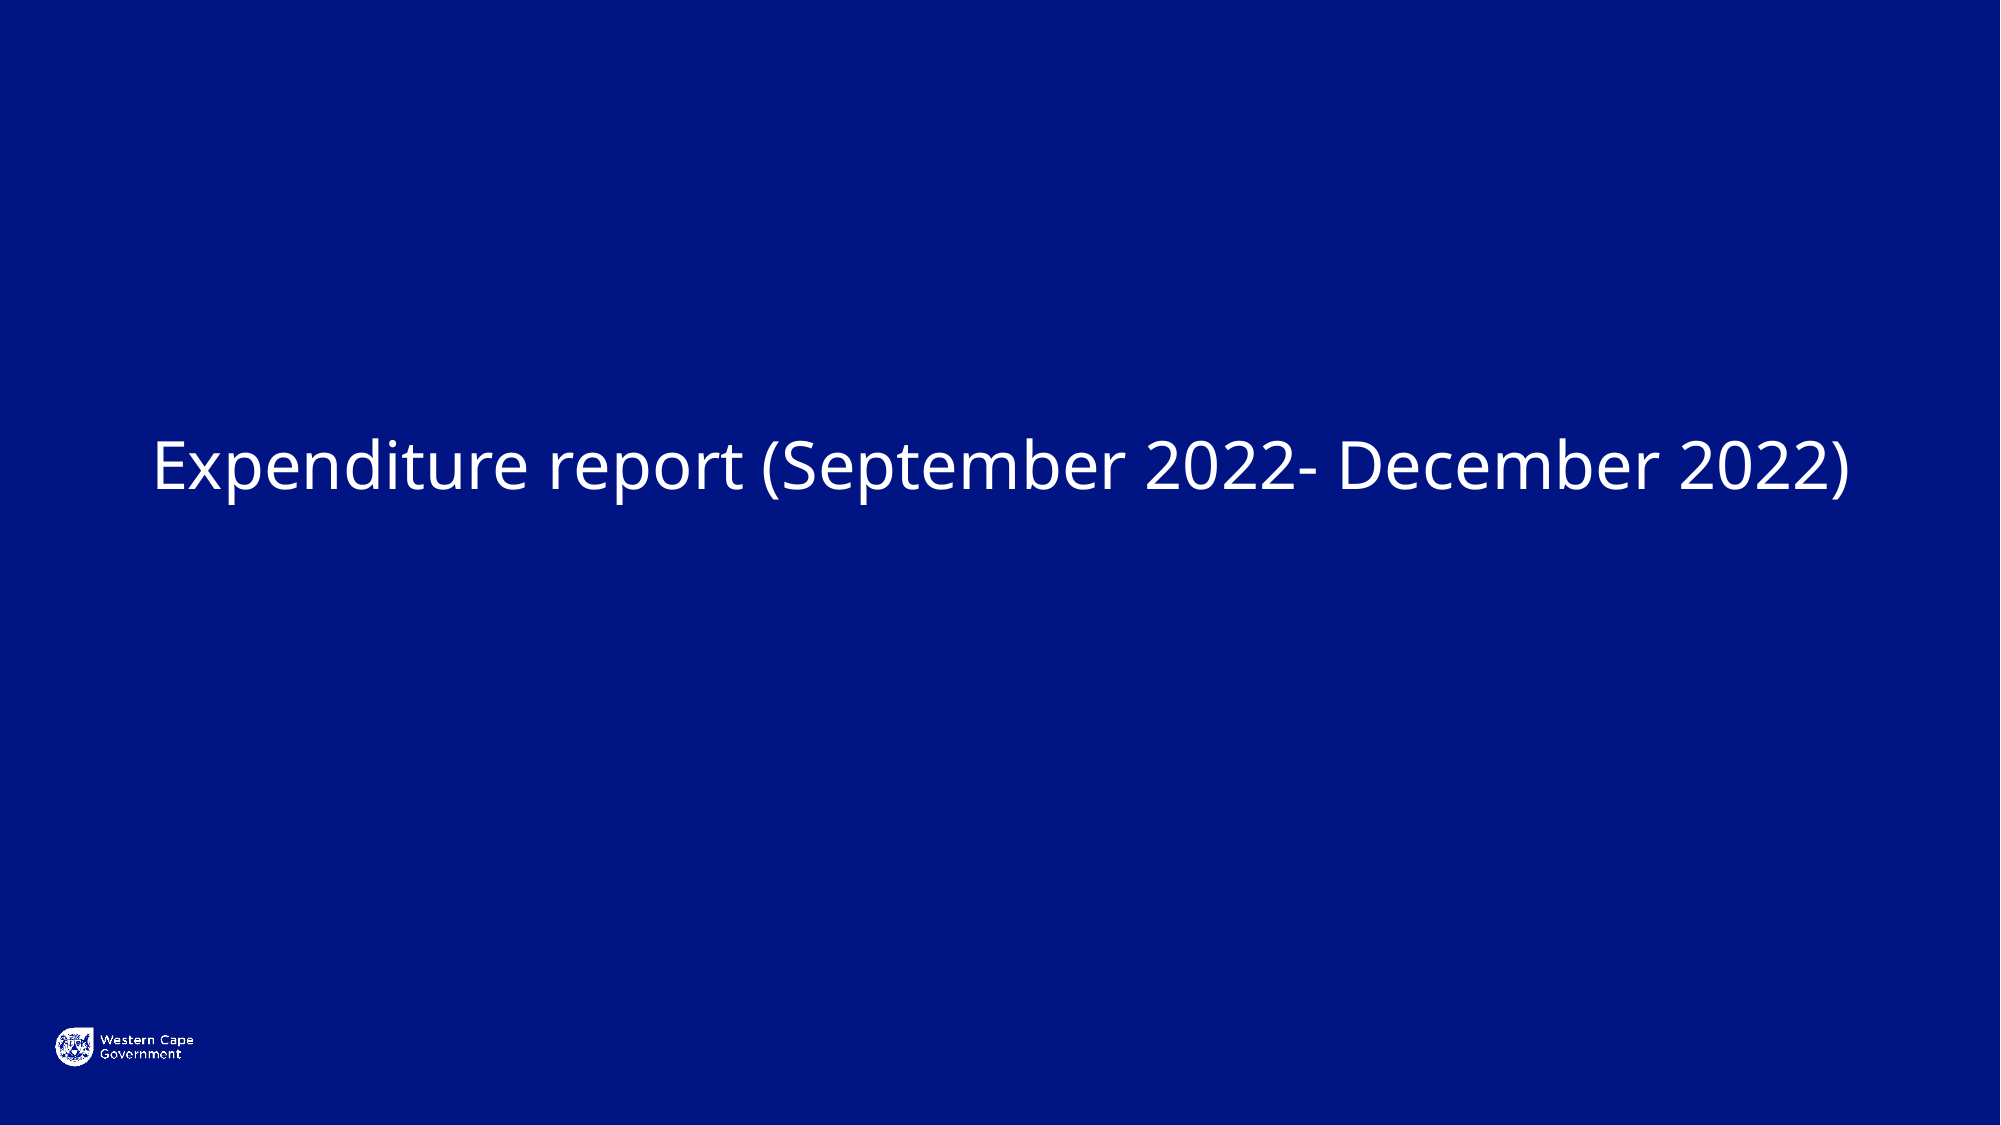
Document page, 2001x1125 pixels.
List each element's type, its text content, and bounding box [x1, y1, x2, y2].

list Expenditure report (September 2022- December 2022) [139, 386, 1951, 540]
picture [39, 1011, 223, 1082]
